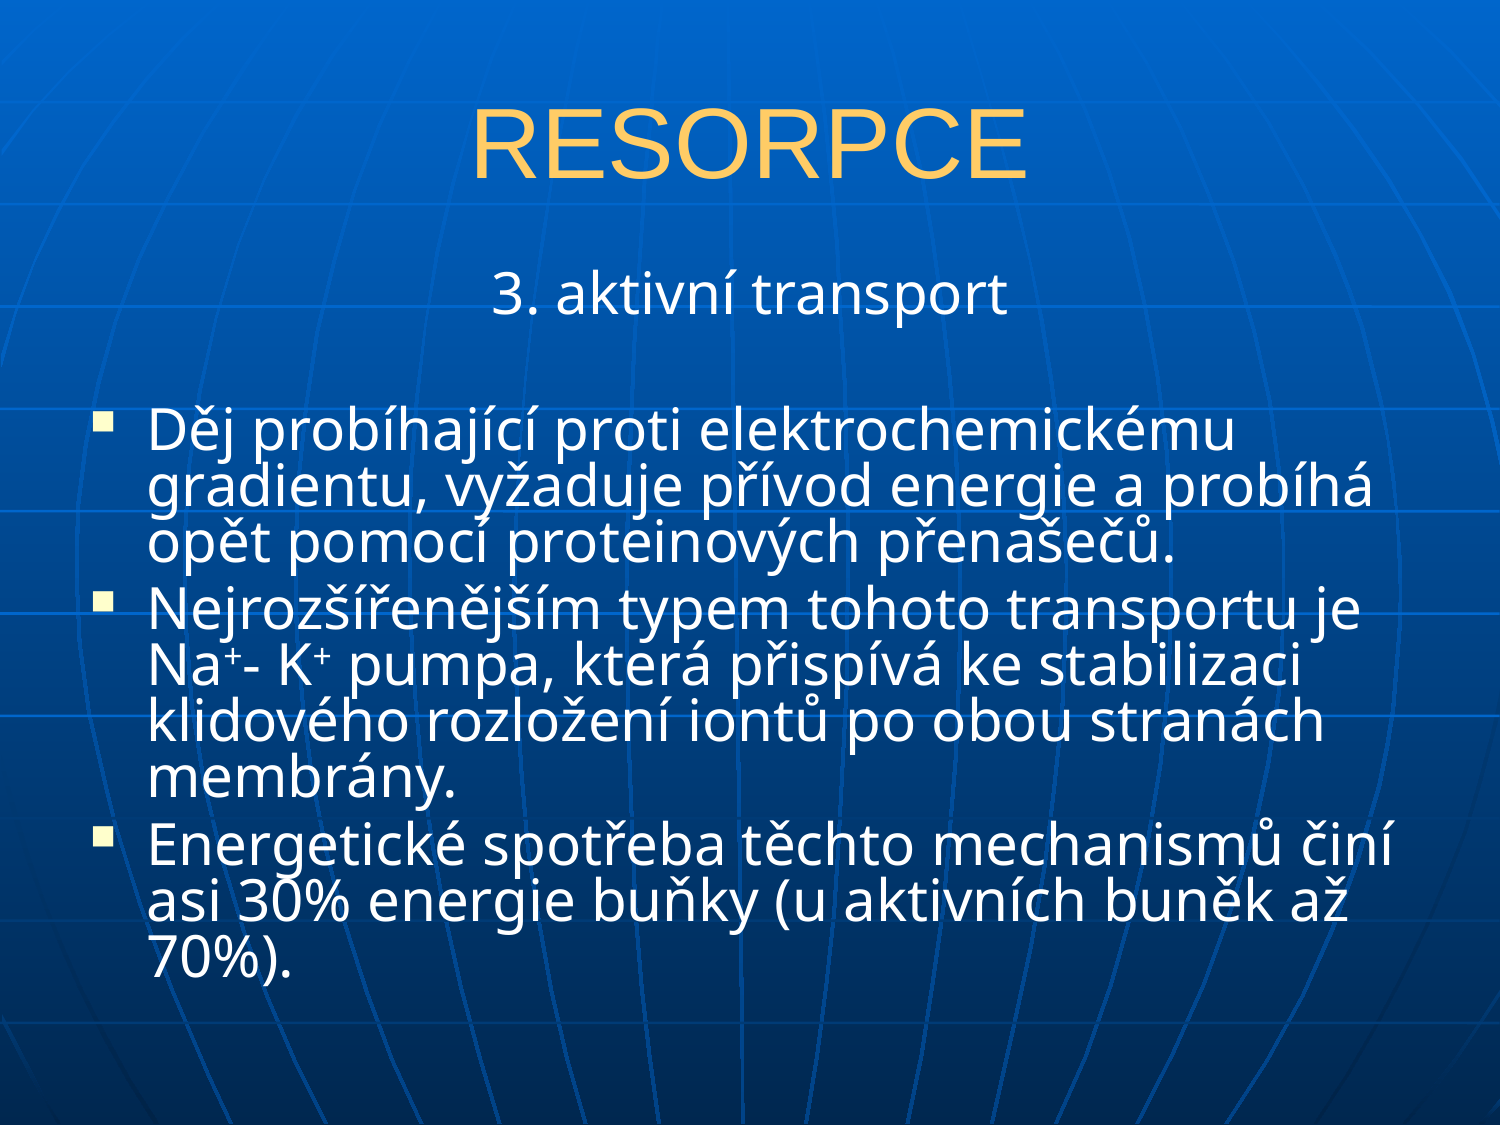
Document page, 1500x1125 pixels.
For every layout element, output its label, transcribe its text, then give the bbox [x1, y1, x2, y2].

title RESORPCE [75, 45, 1425, 233]
list 3. aktivní transport Děj probíhající proti elektrochemickému gradientu, vyžaduje přívod energie a probíhá opět pomocí proteinových přenašečů. Nejrozšířenějším typem tohoto transportu je Na+- K+ pumpa, která přispívá ke stabilizaci klidového rozložení iontů po obou stranách membrány. Energetické spotřeba těchto mechanismů činí asi 30% energie buňky (u aktivních buněk až 70%). [75, 262, 1425, 1094]
